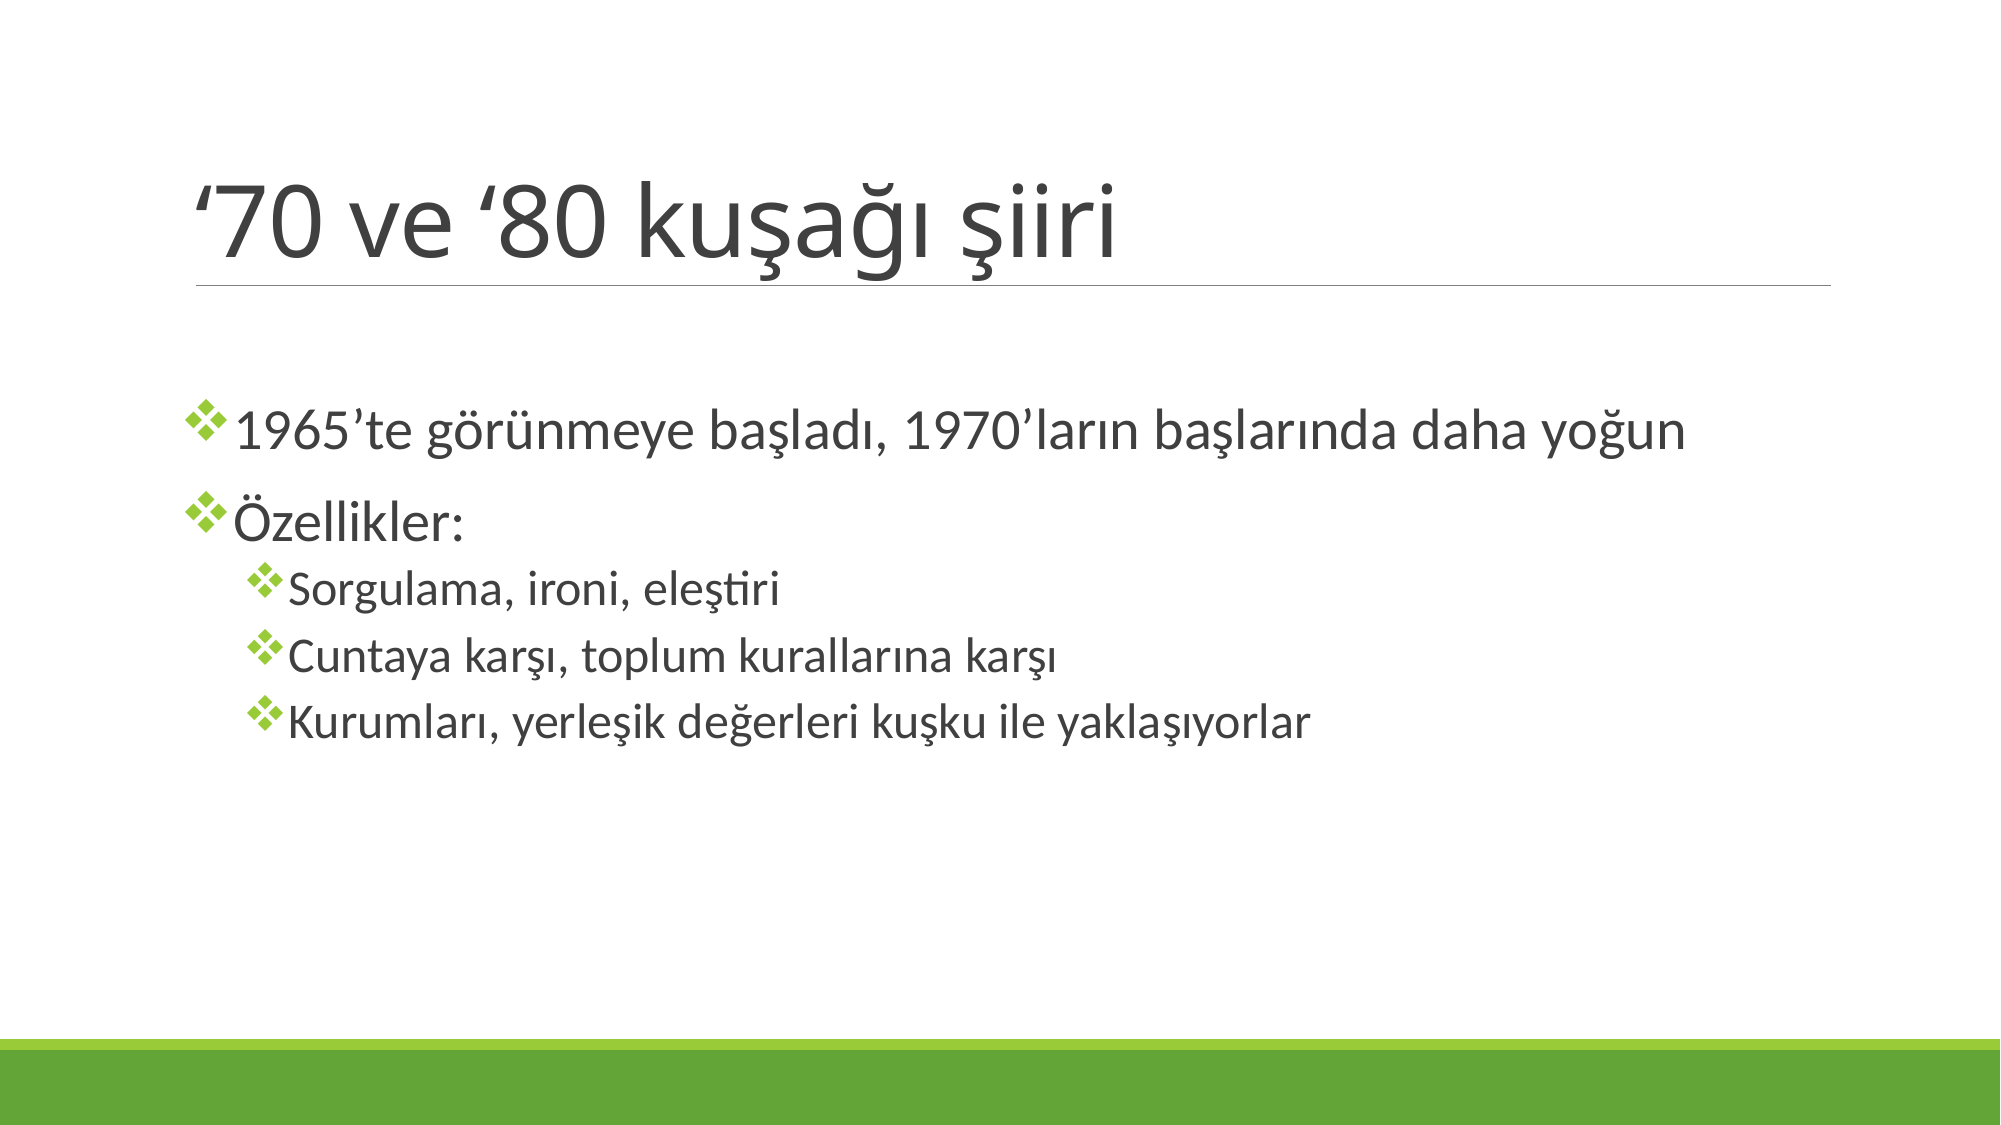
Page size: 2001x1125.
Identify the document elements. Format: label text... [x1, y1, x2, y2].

title ‘70 ve ‘80 kuşağı şiiri [180, 47, 1830, 285]
list 1965’te görünmeye başladı, 1970’ların başlarında daha yoğun Özellikler: Sorgulama, ironi, eleştiri Cuntaya karşı, toplum kurallarına karşı Kurumları, yerleşik değerleri kuşku ile yaklaşıyorlar [180, 302, 1830, 963]
